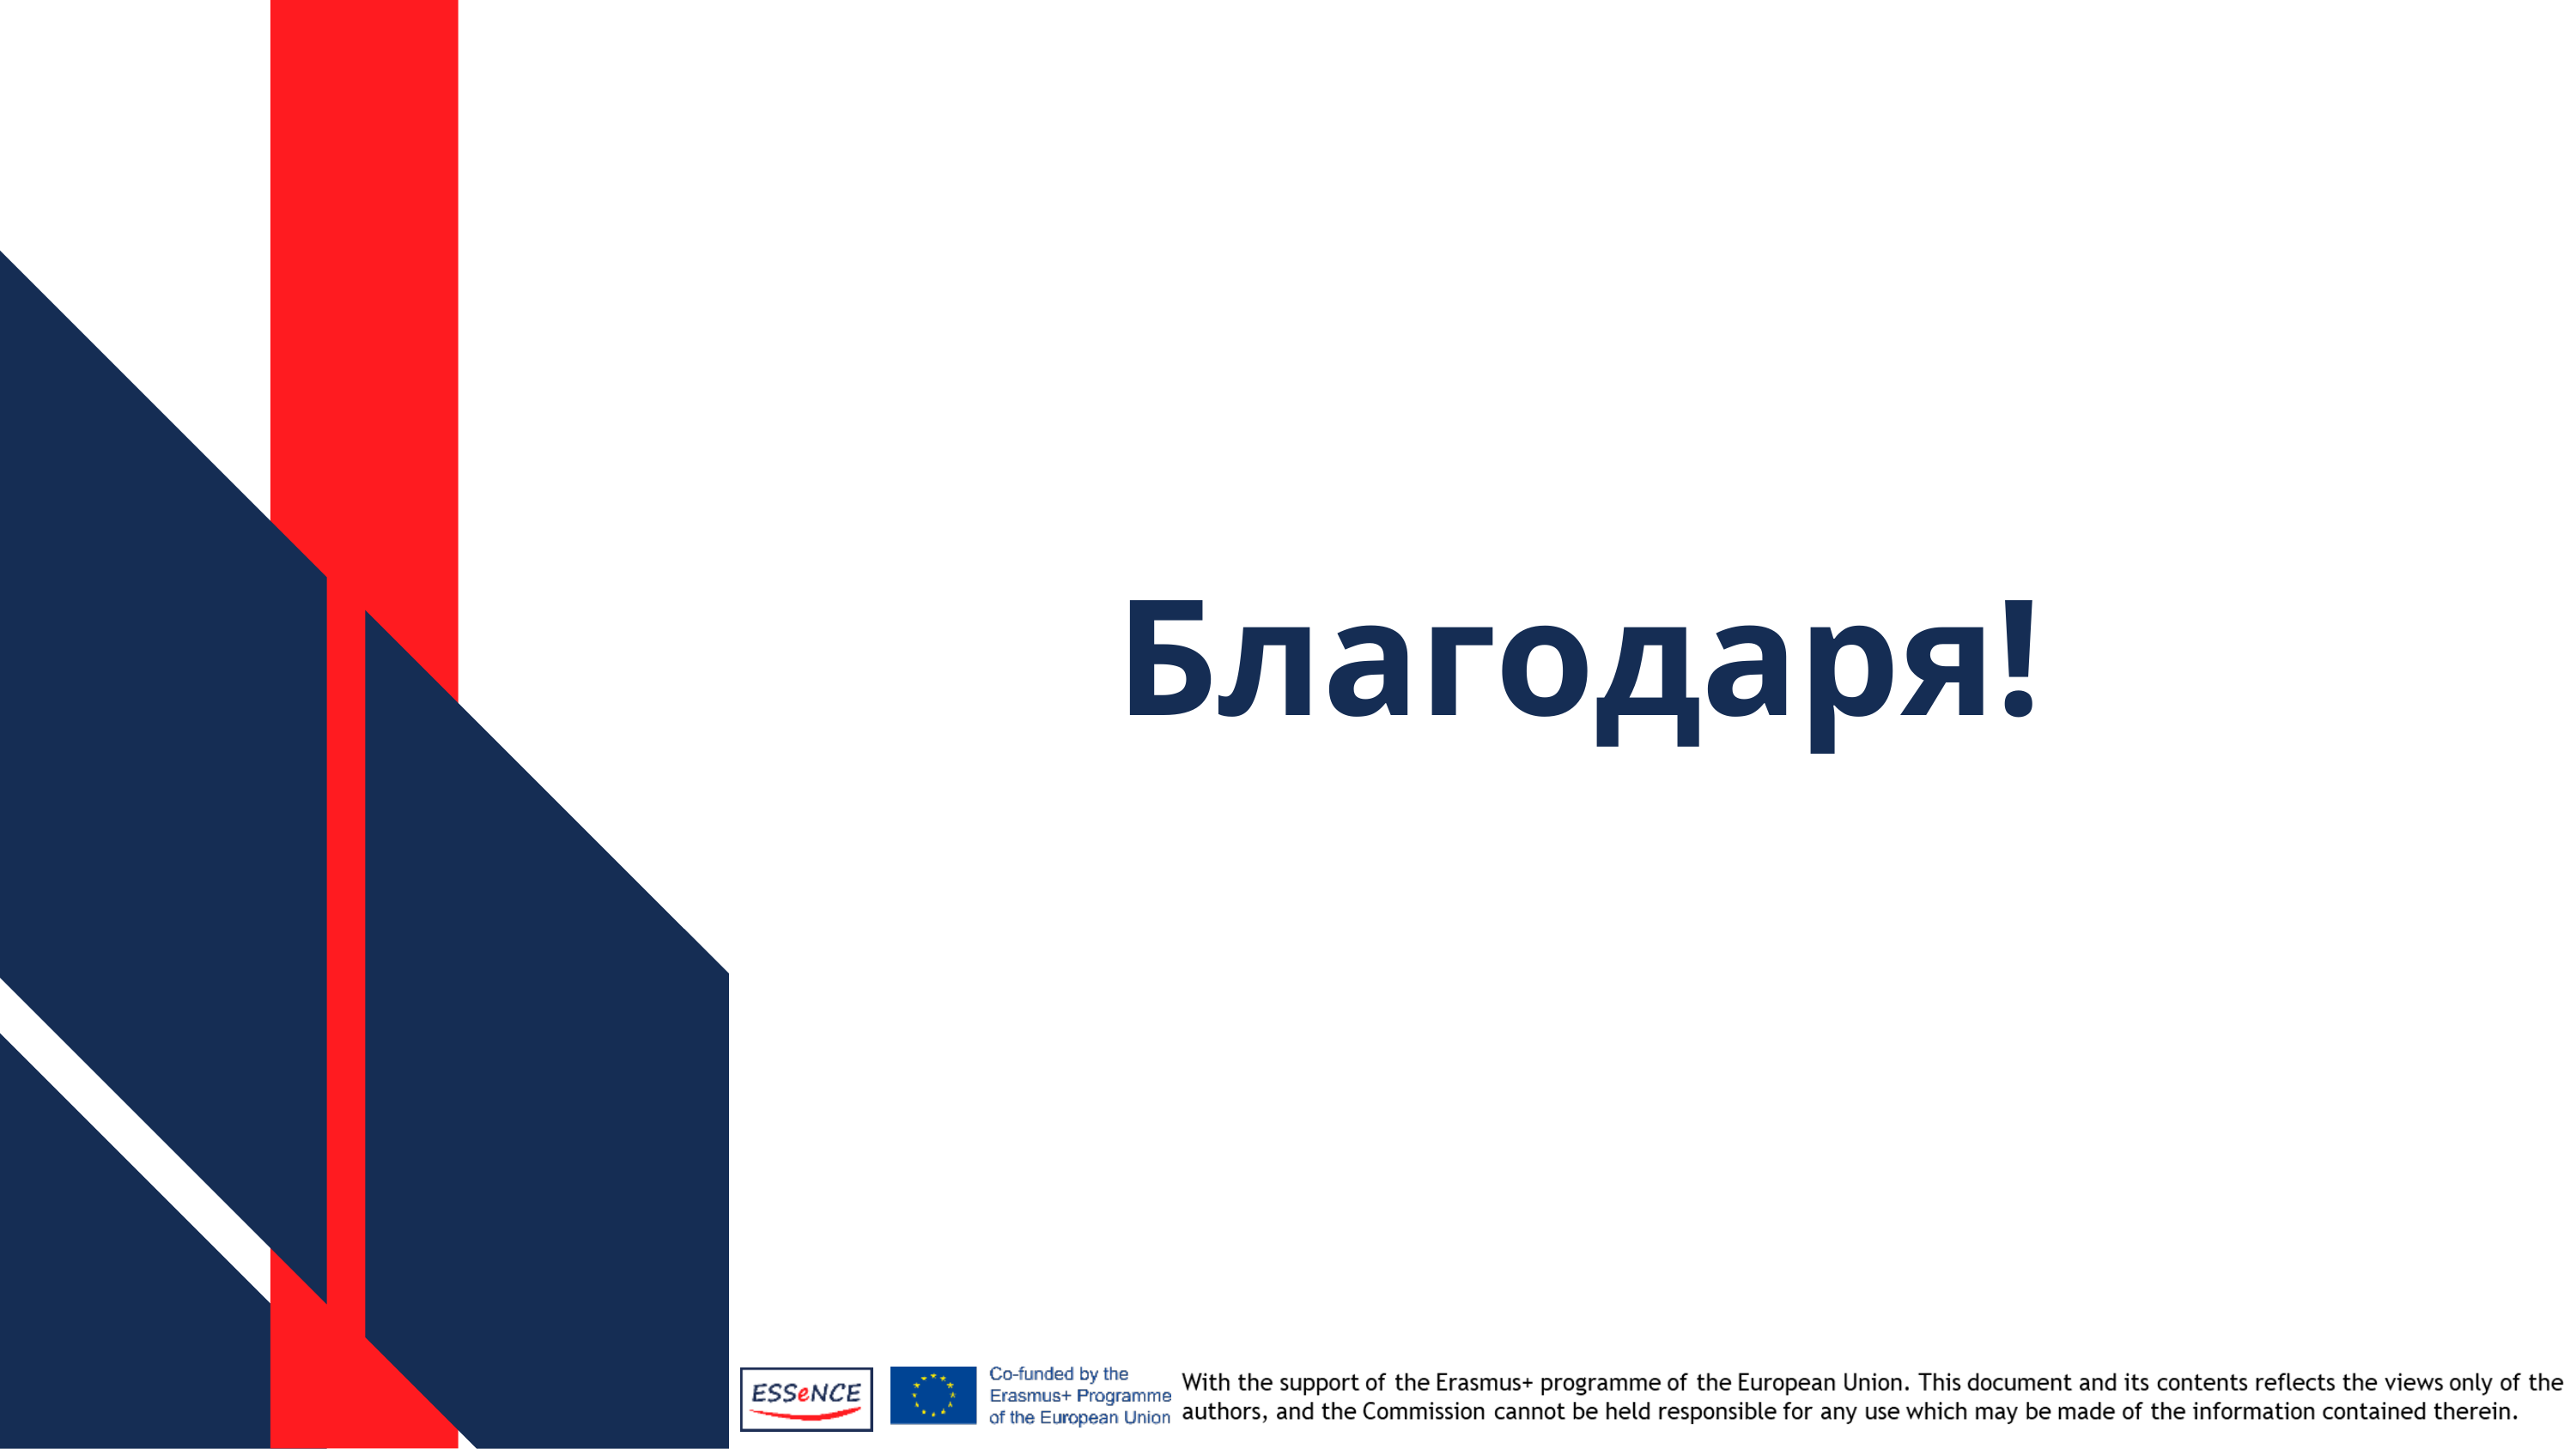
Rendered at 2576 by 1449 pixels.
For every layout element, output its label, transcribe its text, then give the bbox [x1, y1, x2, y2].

text_box [869, 1293, 2555, 1428]
title Благодаря! [1115, 552, 2088, 797]
picture [740, 1367, 873, 1432]
picture [890, 1360, 2576, 1440]
